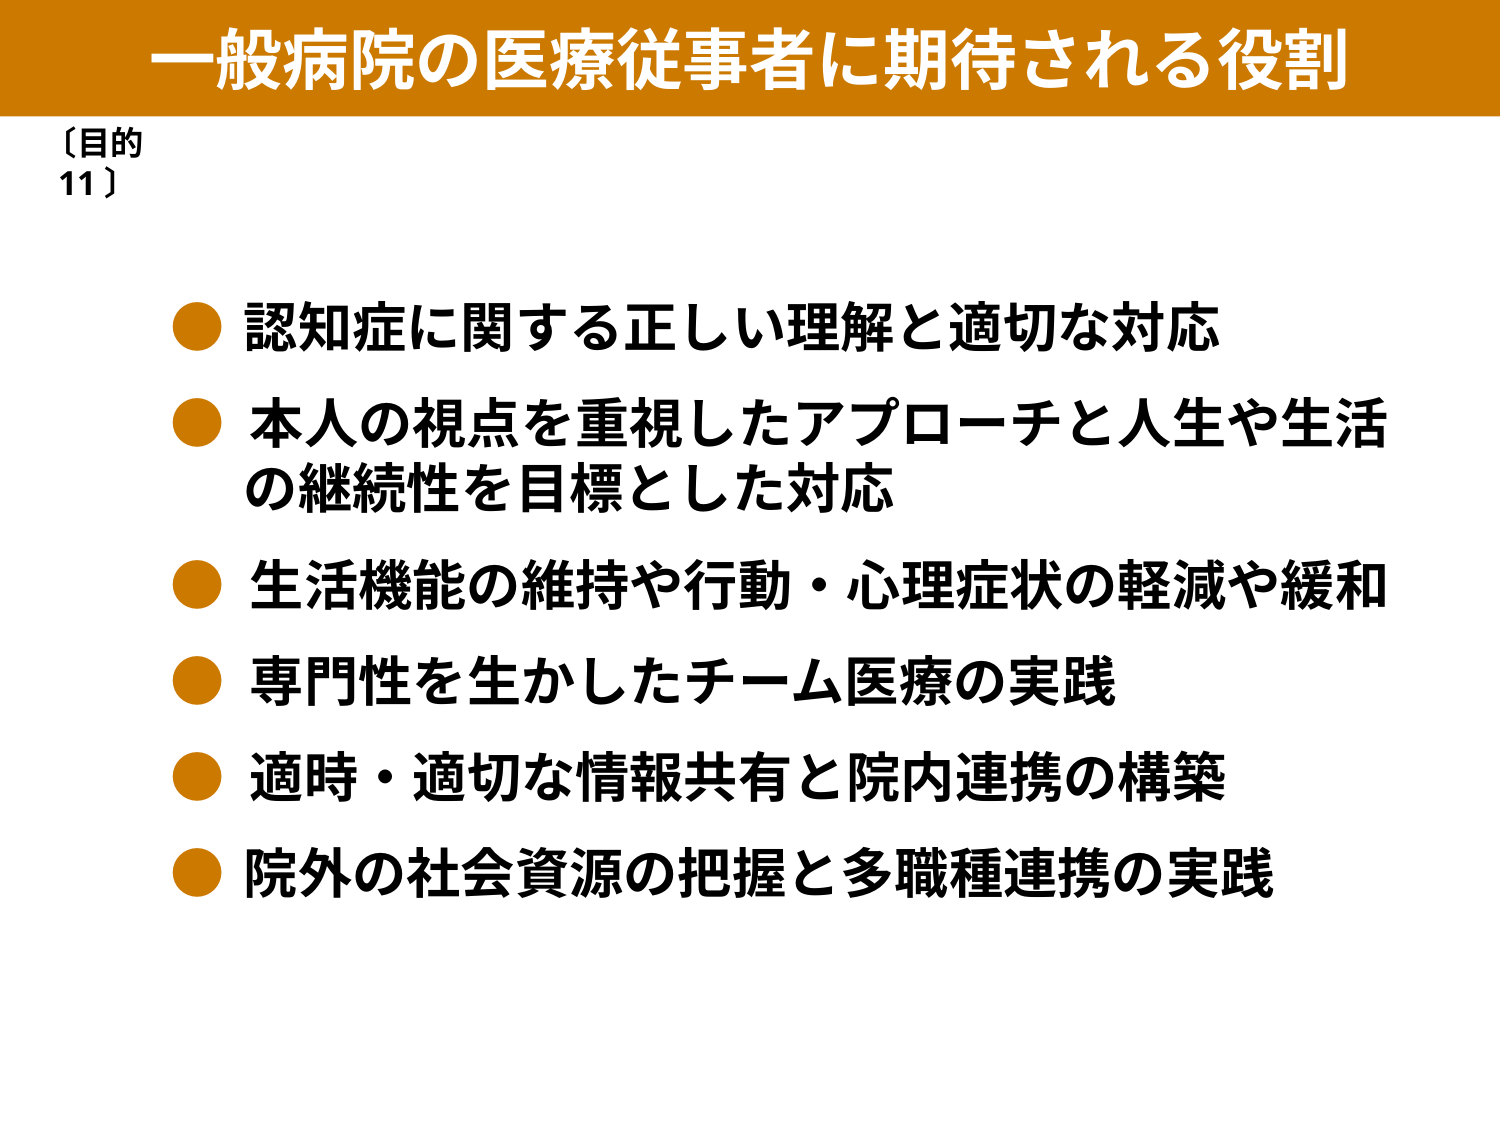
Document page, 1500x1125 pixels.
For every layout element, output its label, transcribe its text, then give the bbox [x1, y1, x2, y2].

text_box ● 認知症に関する正しい理解と適切な対応 ● 本人の視点を重視したアプローチと人生や生活の継続性を目標とした対応 ● 生活機能の維持や行動・心理症状の軽減や緩和 ● 専門性を生かしたチーム医療の実践 ● 適時・適切な情報共有と院内連携の構築 ● 院外の社会資源の把握と多職種連携の実践 [155, 286, 1409, 930]
text_box [0, 0, 1500, 119]
text_box 〔目的11〕 [0, 115, 196, 210]
text_box 一般病院の医療従事者に期待される役割 [50, 11, 1450, 105]
